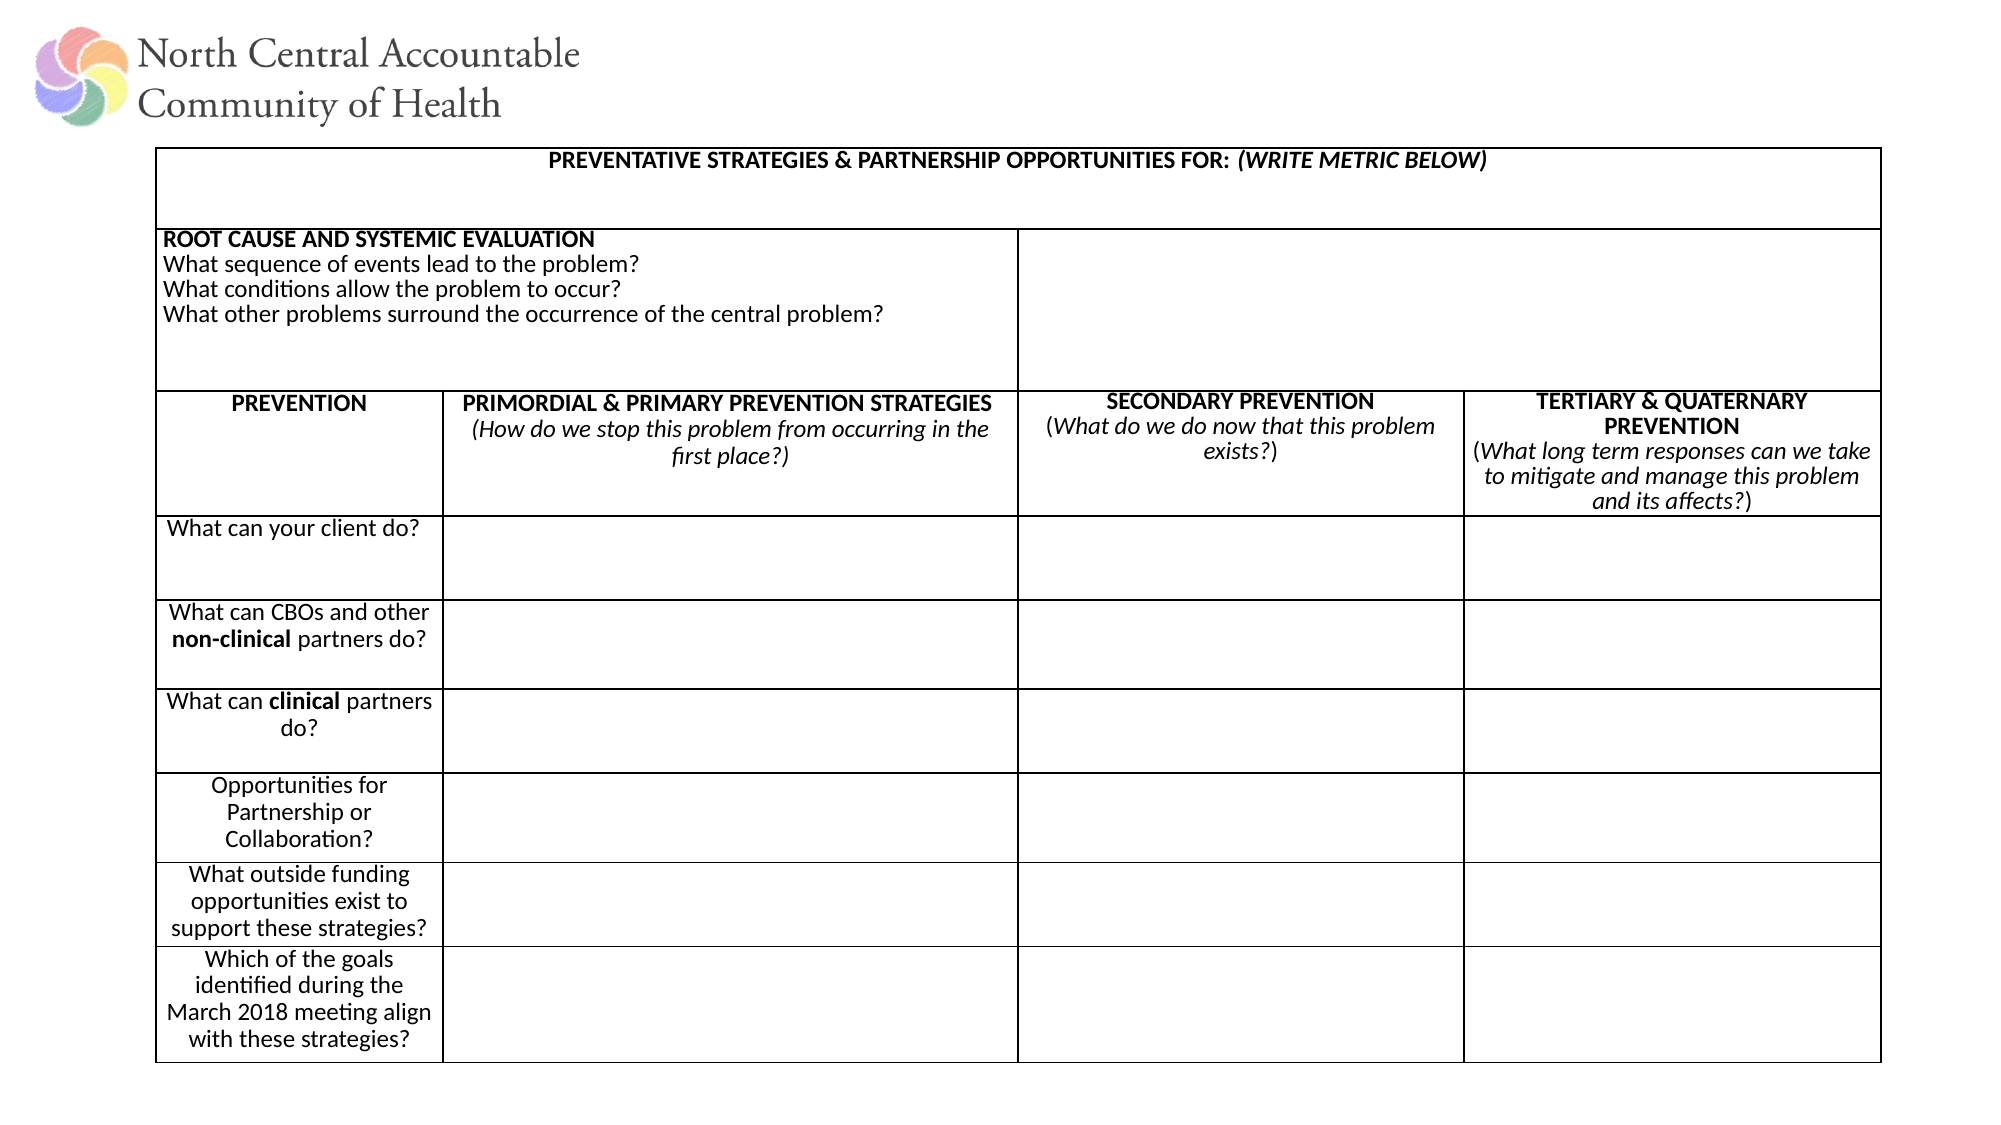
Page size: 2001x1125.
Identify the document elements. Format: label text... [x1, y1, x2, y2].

table_cell [1019, 863, 1463, 946]
table_cell [1465, 863, 1880, 946]
table_cell What can clinical partners do? [157, 690, 442, 772]
table_cell [444, 690, 1017, 772]
table_cell [1019, 690, 1463, 772]
table_cell [444, 517, 1017, 599]
table_cell Which of the goals identified during the March 2018 meeting align with these strategies? [157, 947, 442, 1062]
table_cell SECONDARY PREVENTION (What do we do now that this problem exists?) [1019, 392, 1463, 515]
table_cell PRIMORDIAL & PRIMARY PREVENTION STRATEGIES (How do we stop this problem from occurring in the first place?) [444, 392, 1017, 515]
table_cell [444, 863, 1017, 946]
table_cell TERTIARY & QUATERNARY PREVENTION (What long term responses can we take to mitigate and manage this problem and its affects?) [1465, 392, 1880, 515]
table_cell Opportunities for Partnership or Collaboration? [157, 774, 442, 862]
table_cell [1019, 230, 1880, 390]
table_cell [1019, 517, 1463, 599]
table_header PREVENTATIVE STRATEGIES & PARTNERSHIP OPPORTUNITIES FOR: (WRITE METRIC BELOW) [157, 149, 1880, 228]
table_cell [1465, 774, 1880, 862]
table_cell [444, 601, 1017, 688]
table_cell [444, 774, 1017, 862]
table_cell [1465, 947, 1880, 1062]
table_cell PREVENTION [157, 392, 442, 515]
table_cell [444, 947, 1017, 1062]
table_cell [1465, 601, 1880, 688]
table_cell [1465, 517, 1880, 599]
table_cell [1465, 690, 1880, 772]
table_cell What outside funding opportunities exist to support these strategies? [157, 863, 442, 946]
table_cell [1019, 774, 1463, 862]
table_cell ROOT CAUSE AND SYSTEMIC EVALUATION What sequence of events lead to the problem? What conditions allow the problem to occur? What other problems surround the occurrence of the central problem? [157, 230, 1017, 390]
table_cell [1019, 947, 1463, 1062]
picture [33, 25, 579, 129]
table_cell [1019, 601, 1463, 688]
table_cell What can your client do? [157, 517, 442, 599]
table_cell What can CBOs and other non-clinical partners do? [157, 601, 442, 688]
